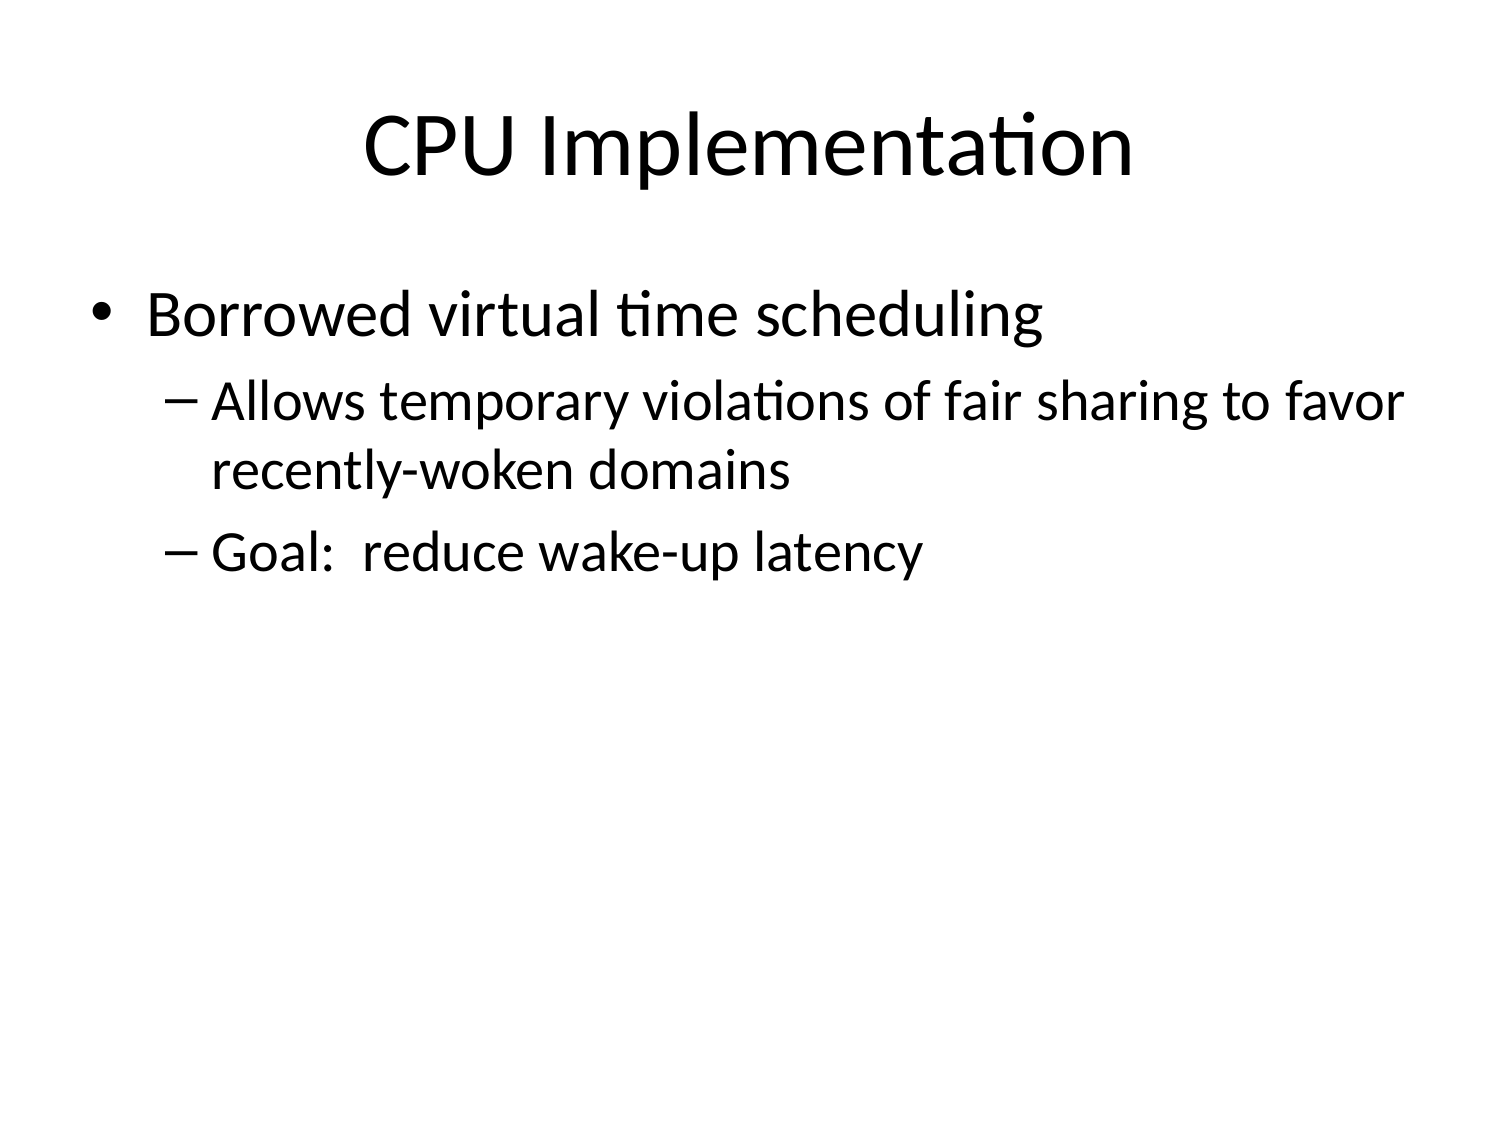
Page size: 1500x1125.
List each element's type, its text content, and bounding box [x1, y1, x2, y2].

list Borrowed virtual time scheduling Allows temporary violations of fair sharing to favor recently-woken domains Goal: reduce wake-up latency [75, 262, 1425, 1005]
title CPU Implementation [75, 45, 1425, 233]
